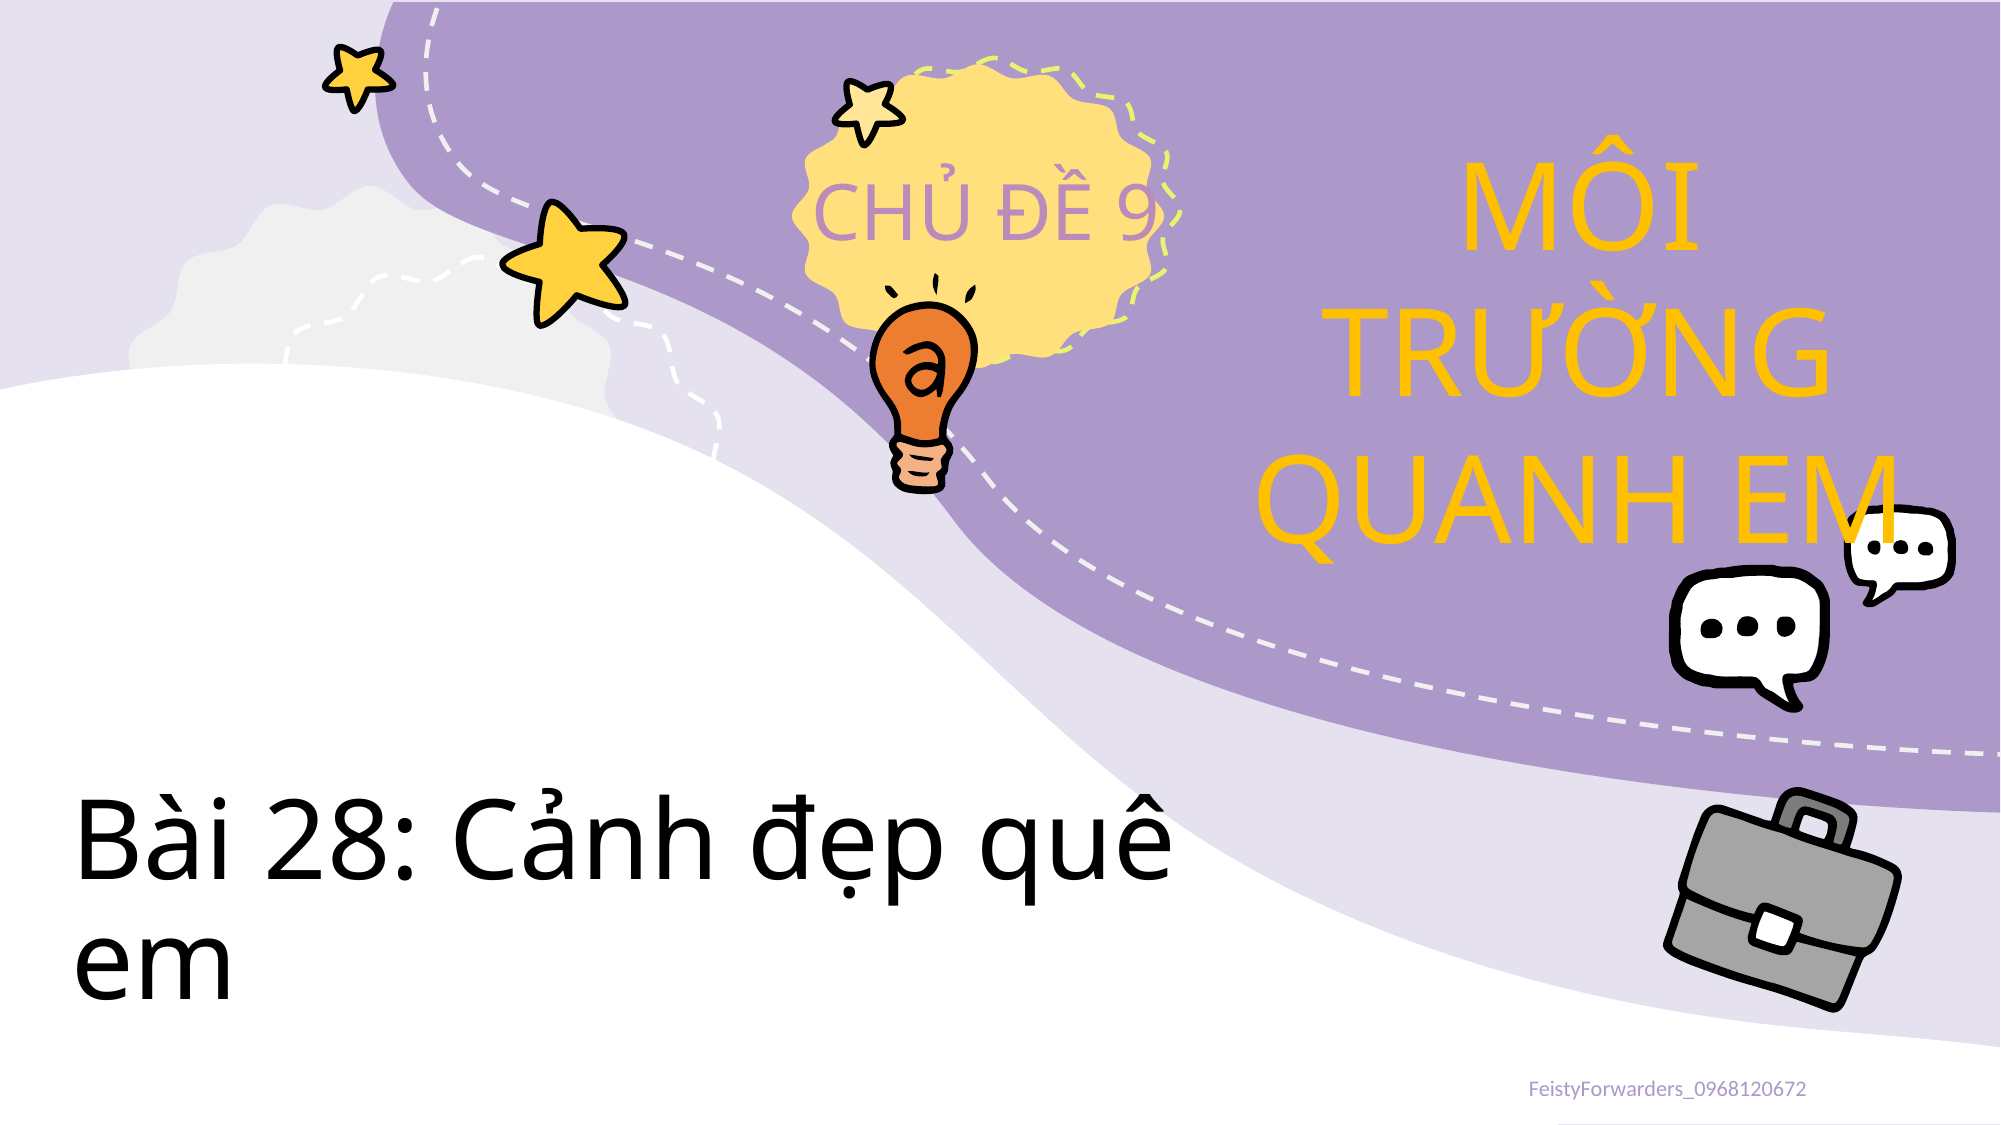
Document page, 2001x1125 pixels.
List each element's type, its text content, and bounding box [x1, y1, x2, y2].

title Bài 28: Cảnh đẹp quê em [56, 768, 1305, 1081]
